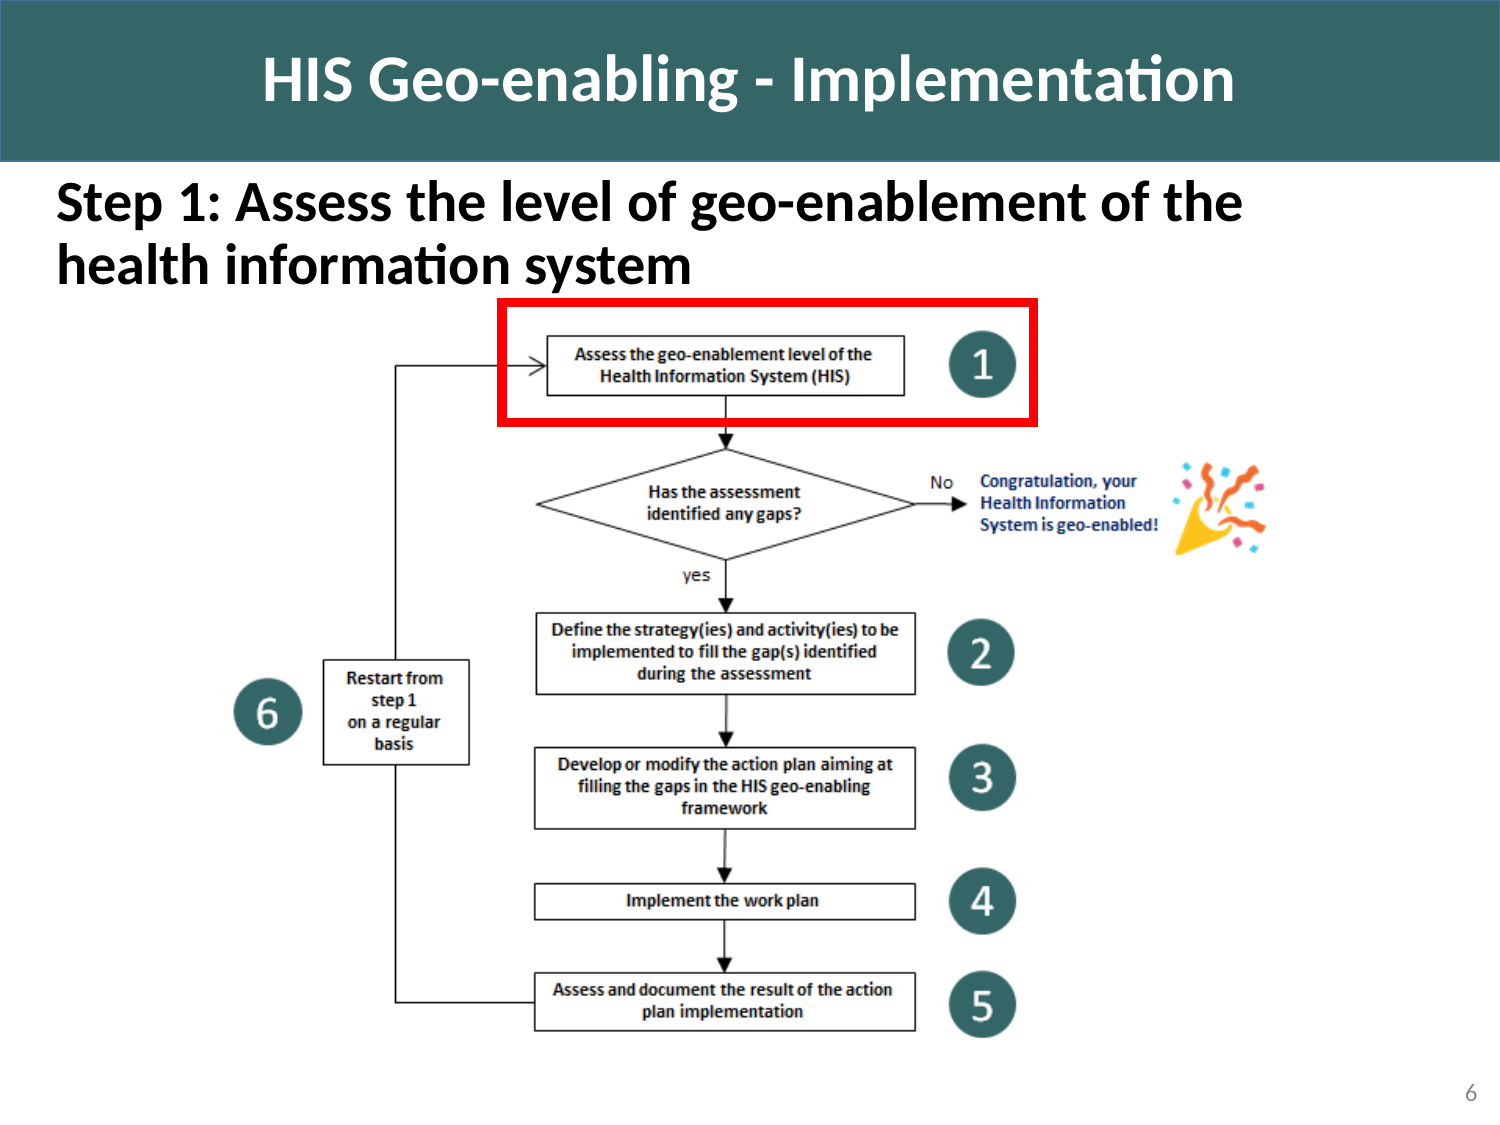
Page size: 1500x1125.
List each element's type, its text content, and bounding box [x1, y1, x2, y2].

slide_number 6 [1155, 1061, 1493, 1122]
picture [215, 287, 1306, 1071]
text_box HIS Geo-enabling - Implementation [103, 23, 1397, 138]
text_box Step 1: Assess the level of geo-enablement of the health information system [41, 178, 1412, 291]
